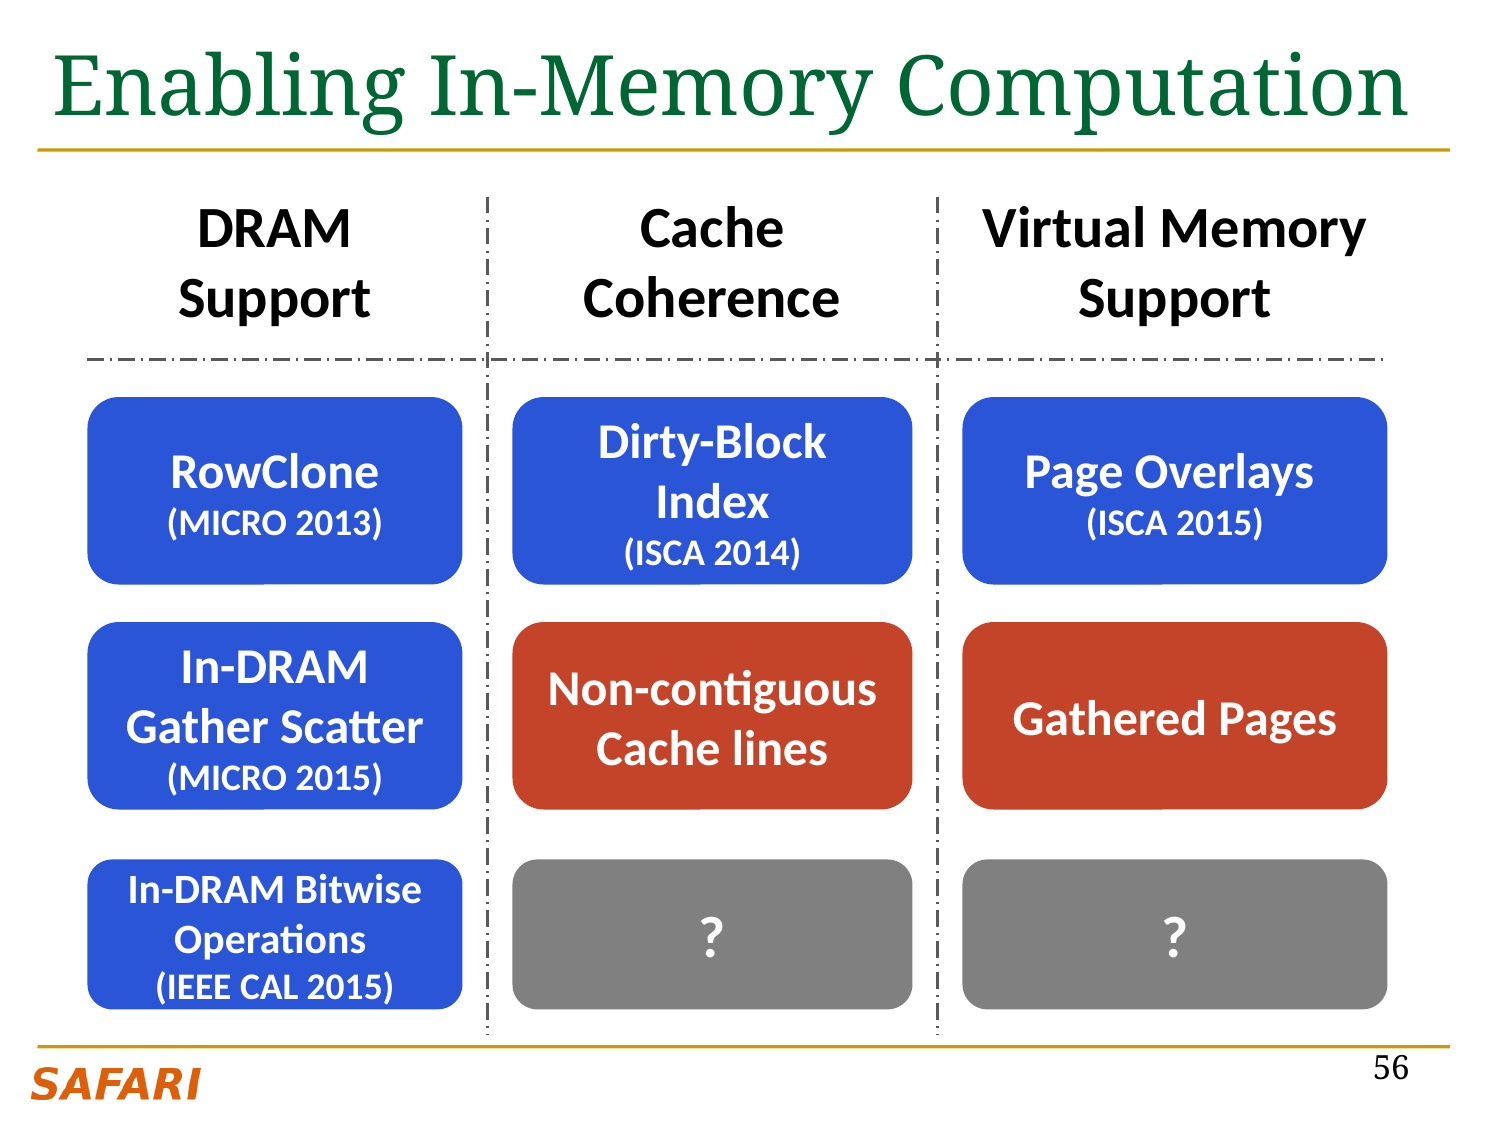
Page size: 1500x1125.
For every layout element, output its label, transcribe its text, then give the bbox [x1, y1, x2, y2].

text_box Gathered Pages [962, 622, 1388, 810]
text_box DRAM Support [87, 184, 463, 335]
text_box Cache Coherence [512, 184, 913, 335]
text_box In-DRAM Bitwise Operations (IEEE CAL 2015) [87, 859, 463, 1010]
text_box ? [962, 859, 1388, 1010]
text_box Virtual Memory Support [939, 184, 1413, 335]
text_box RowClone (MICRO 2013) [87, 397, 463, 585]
text_box ? [512, 859, 913, 1010]
text_box Non-contiguous Cache lines [512, 622, 913, 810]
slide_number 56 [1074, 1023, 1426, 1100]
title Enabling In-Memory Computation [37, 24, 1451, 201]
text_box Page Overlays (ISCA 2015) [962, 397, 1388, 585]
text_box Dirty-Block Index (ISCA 2014) [512, 397, 913, 585]
picture [29, 1058, 207, 1110]
text_box In-DRAM Gather Scatter (MICRO 2015) [87, 622, 463, 810]
